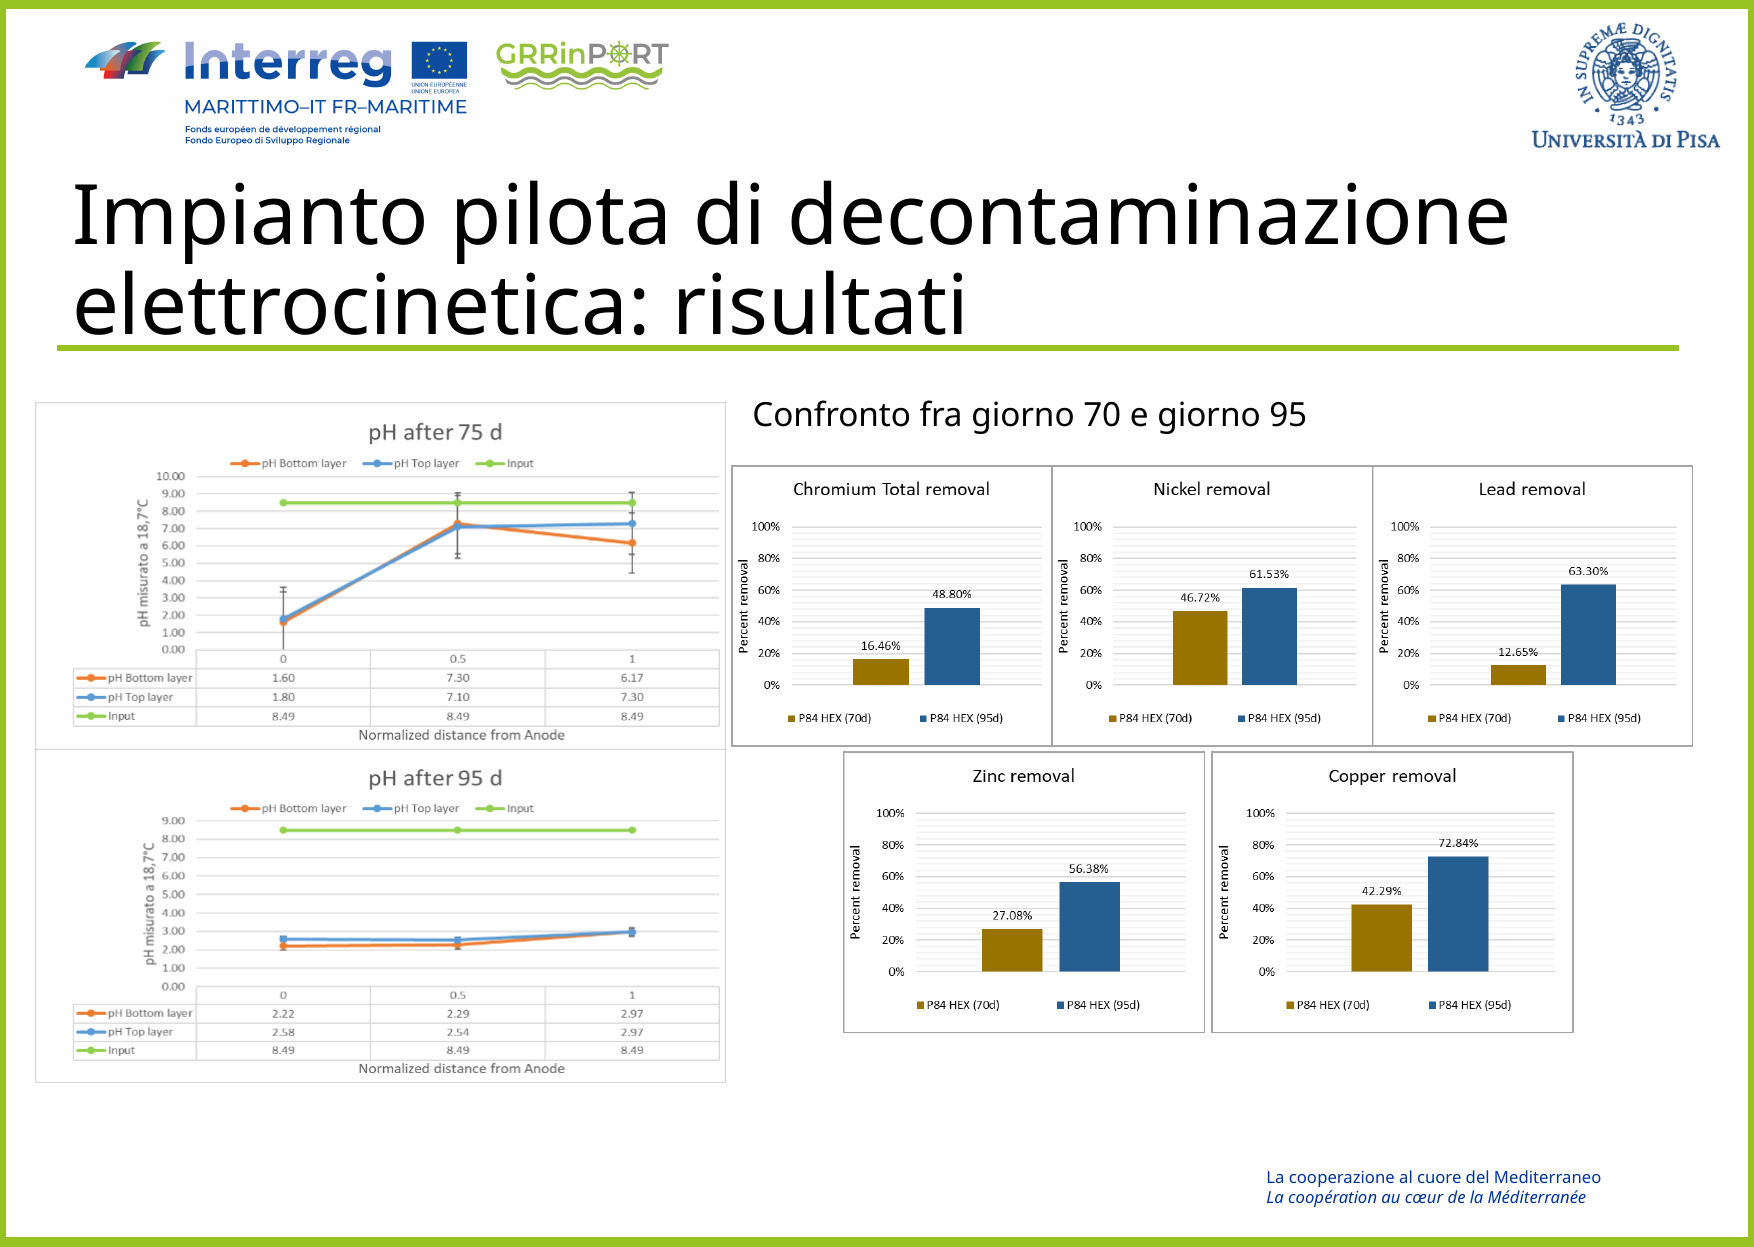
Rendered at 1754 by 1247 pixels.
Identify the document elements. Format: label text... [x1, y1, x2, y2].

picture [731, 465, 1693, 1033]
title Impianto pilota di decontaminazione elettrocinetica: risultati [57, 194, 1679, 332]
picture [35, 402, 726, 1083]
text_box Confronto fra giorno 70 e giorno 95 [737, 386, 1685, 441]
picture [57, 14, 688, 171]
picture [1515, 9, 1738, 160]
